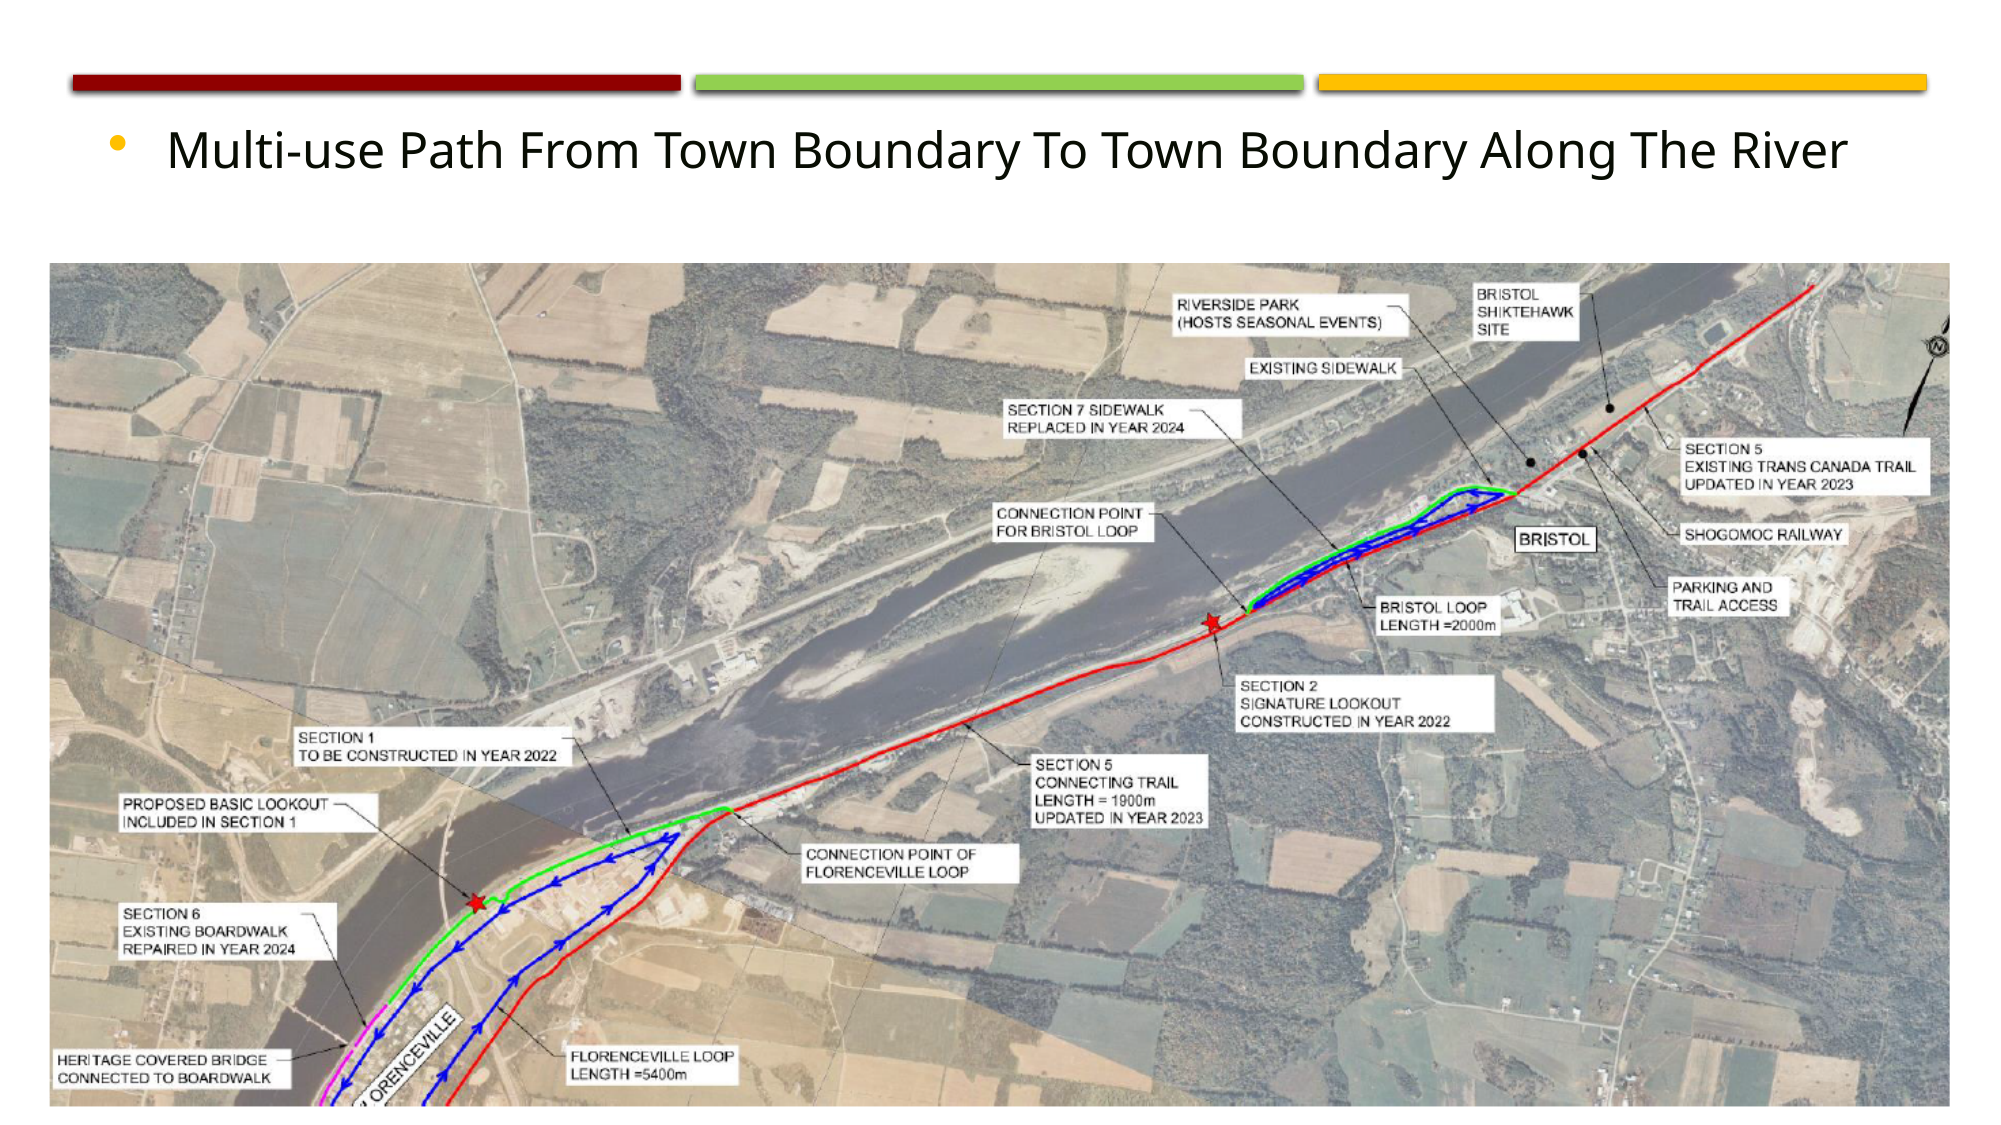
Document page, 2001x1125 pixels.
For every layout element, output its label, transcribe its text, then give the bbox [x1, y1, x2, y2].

picture [49, 263, 1951, 1107]
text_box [72, 73, 1928, 92]
text_box Multi-use Path From Town Boundary To Town Boundary Along The River [95, 106, 1905, 260]
